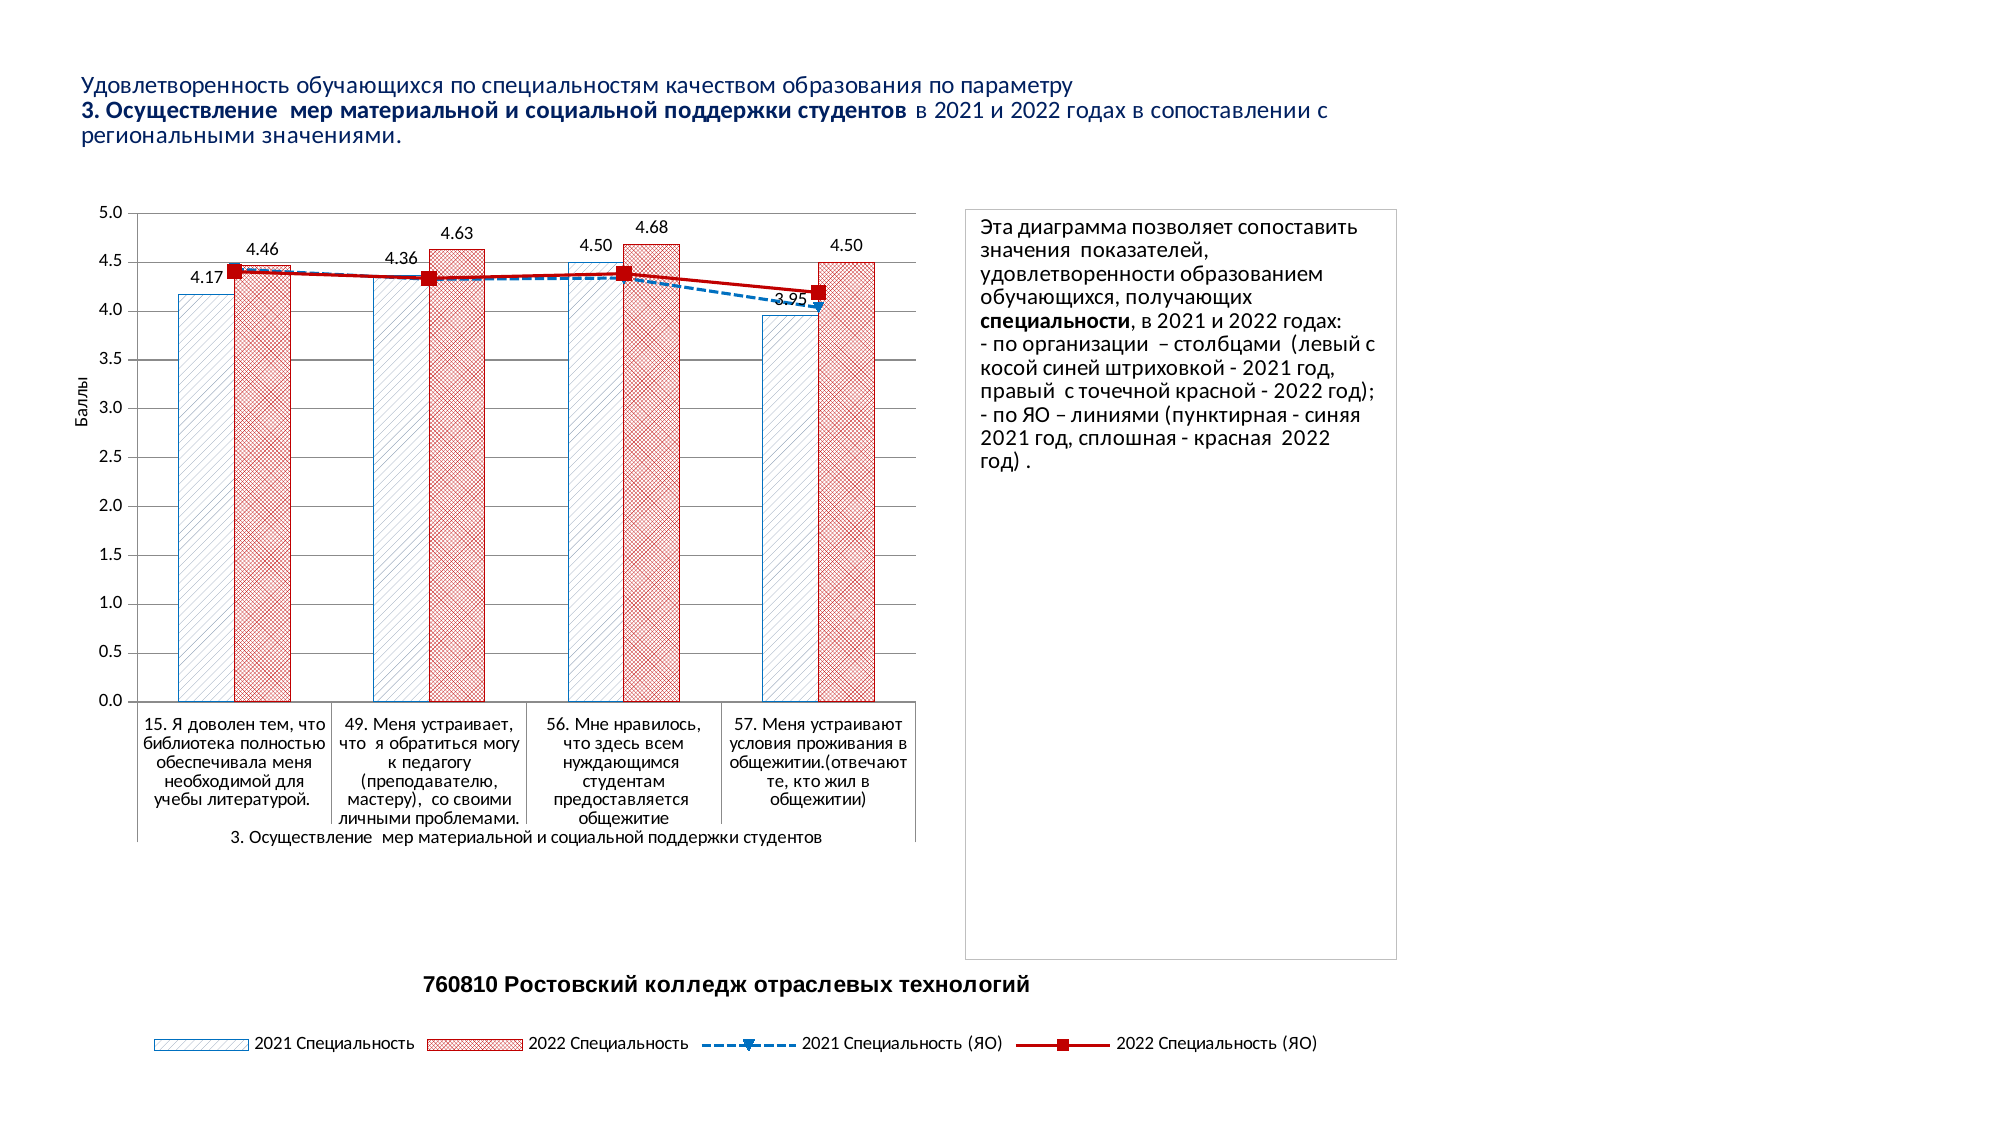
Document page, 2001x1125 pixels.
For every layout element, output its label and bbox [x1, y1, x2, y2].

chart [59, 58, 1414, 1061]
